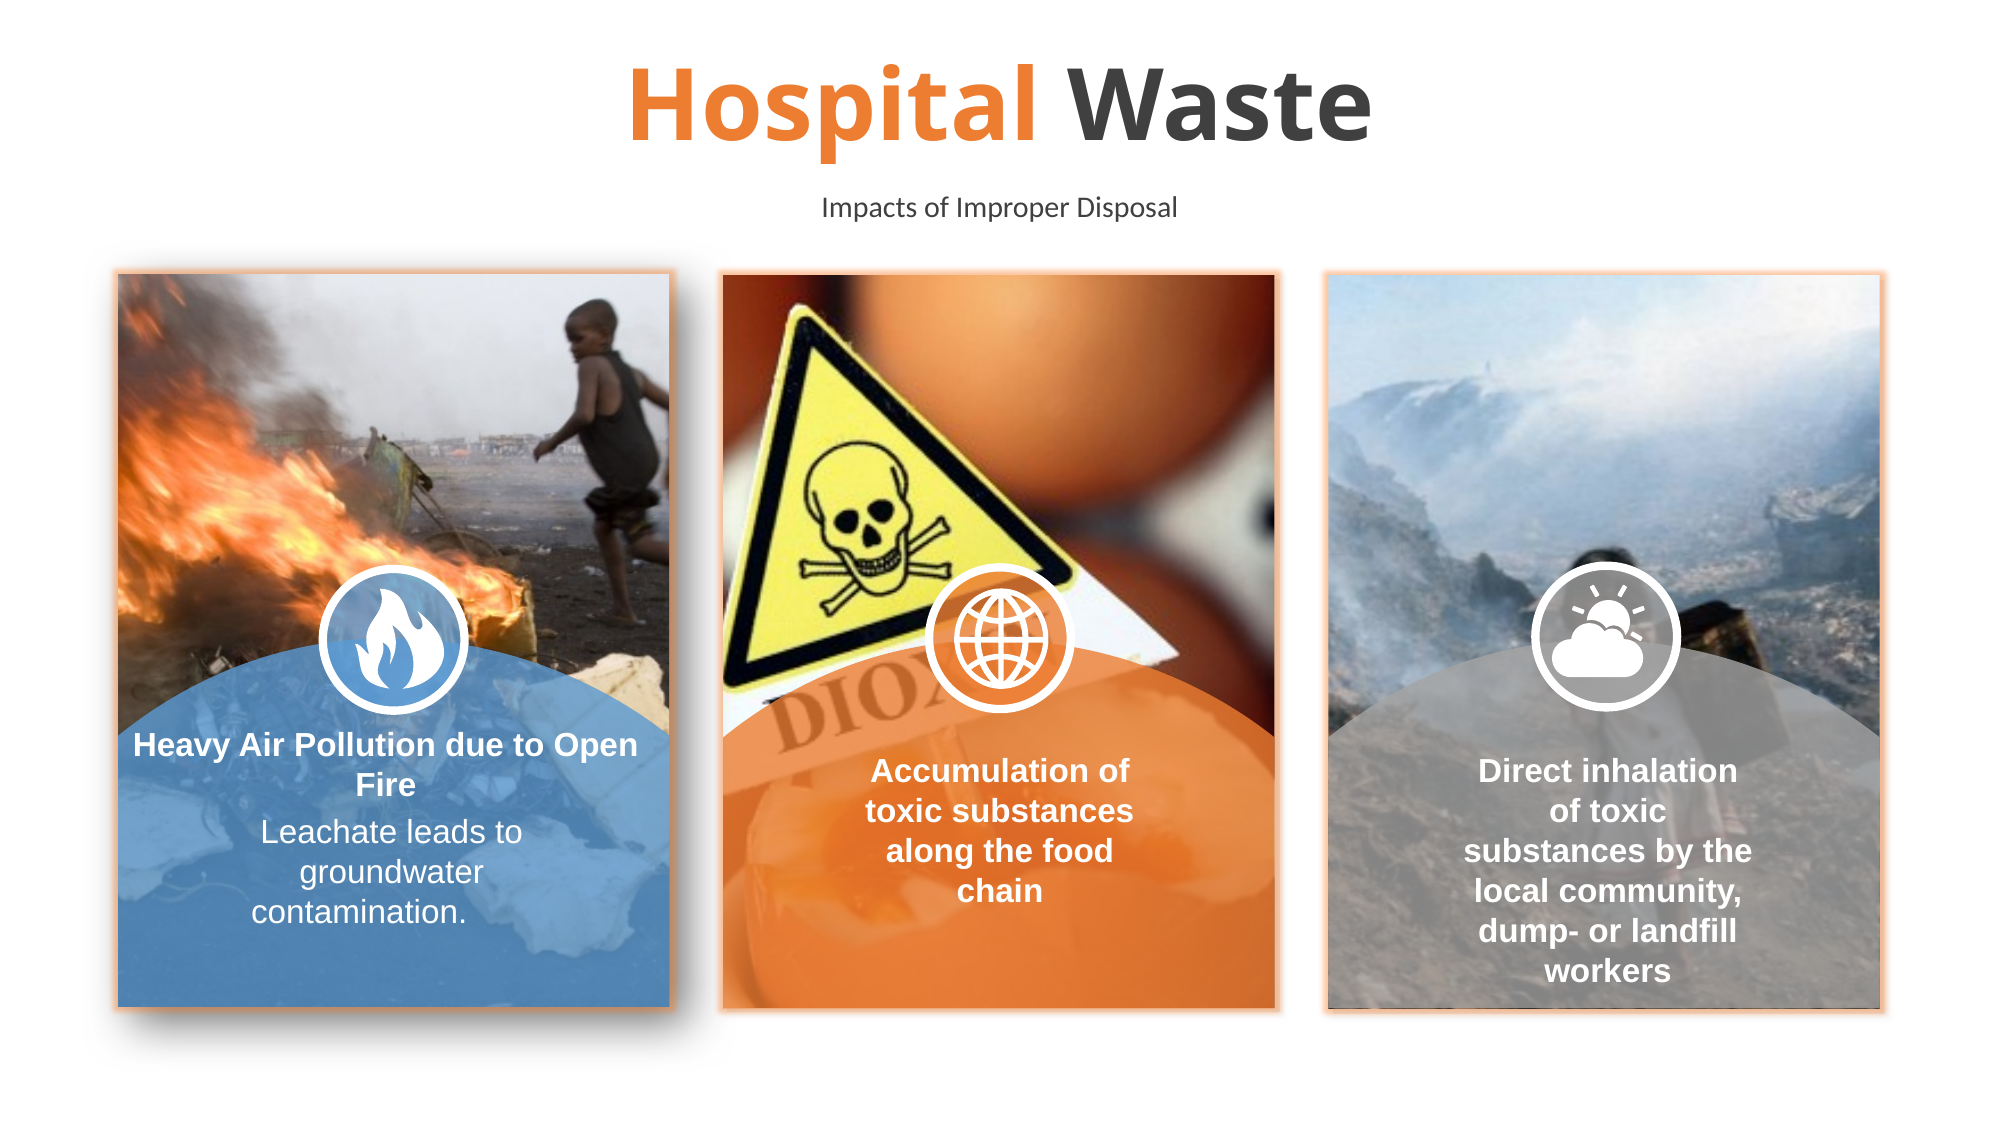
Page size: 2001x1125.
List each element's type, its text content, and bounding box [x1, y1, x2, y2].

picture [723, 274, 1275, 1008]
picture [118, 274, 670, 1007]
picture [1328, 275, 1880, 1009]
title Hospital Waste [0, 32, 2000, 183]
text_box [118, 715, 654, 939]
list Impacts of Improper Disposal [0, 184, 2000, 232]
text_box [839, 741, 1161, 919]
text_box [1447, 741, 1769, 1000]
